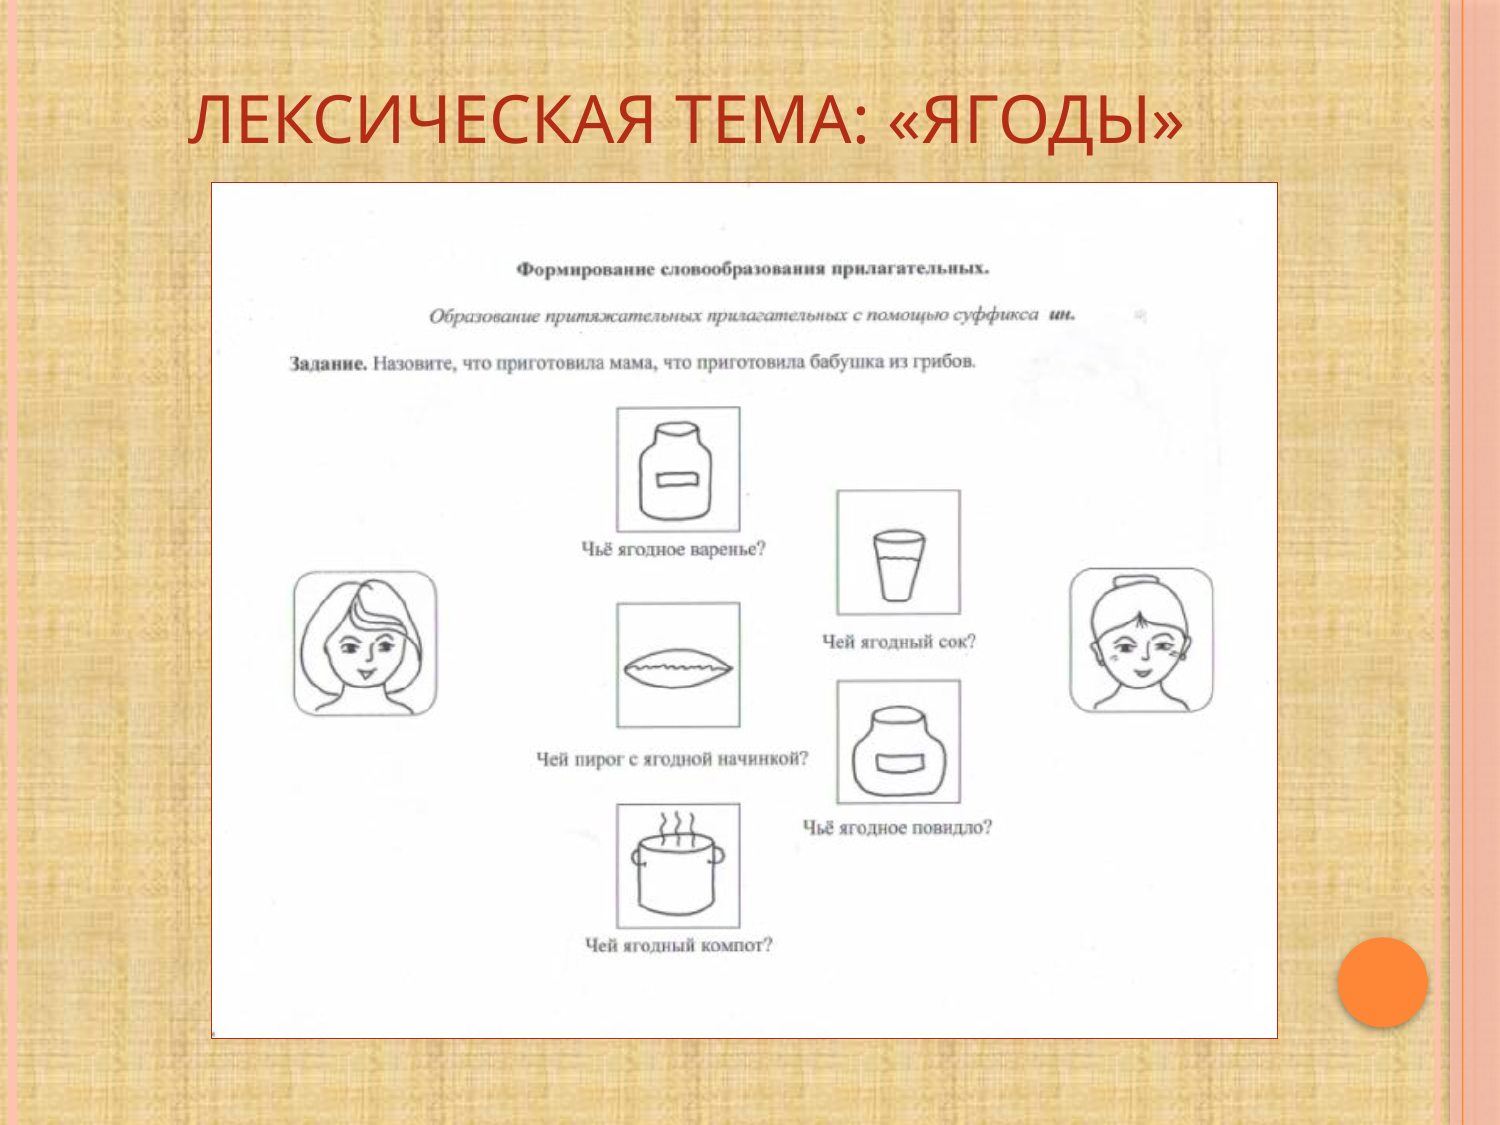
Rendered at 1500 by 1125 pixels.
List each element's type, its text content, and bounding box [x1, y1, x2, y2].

title Лексическая тема: «Ягоды» [75, 45, 1300, 164]
picture [18, 0, 1434, 1125]
picture [1441, 0, 1449, 1125]
picture [0, 0, 7, 1125]
